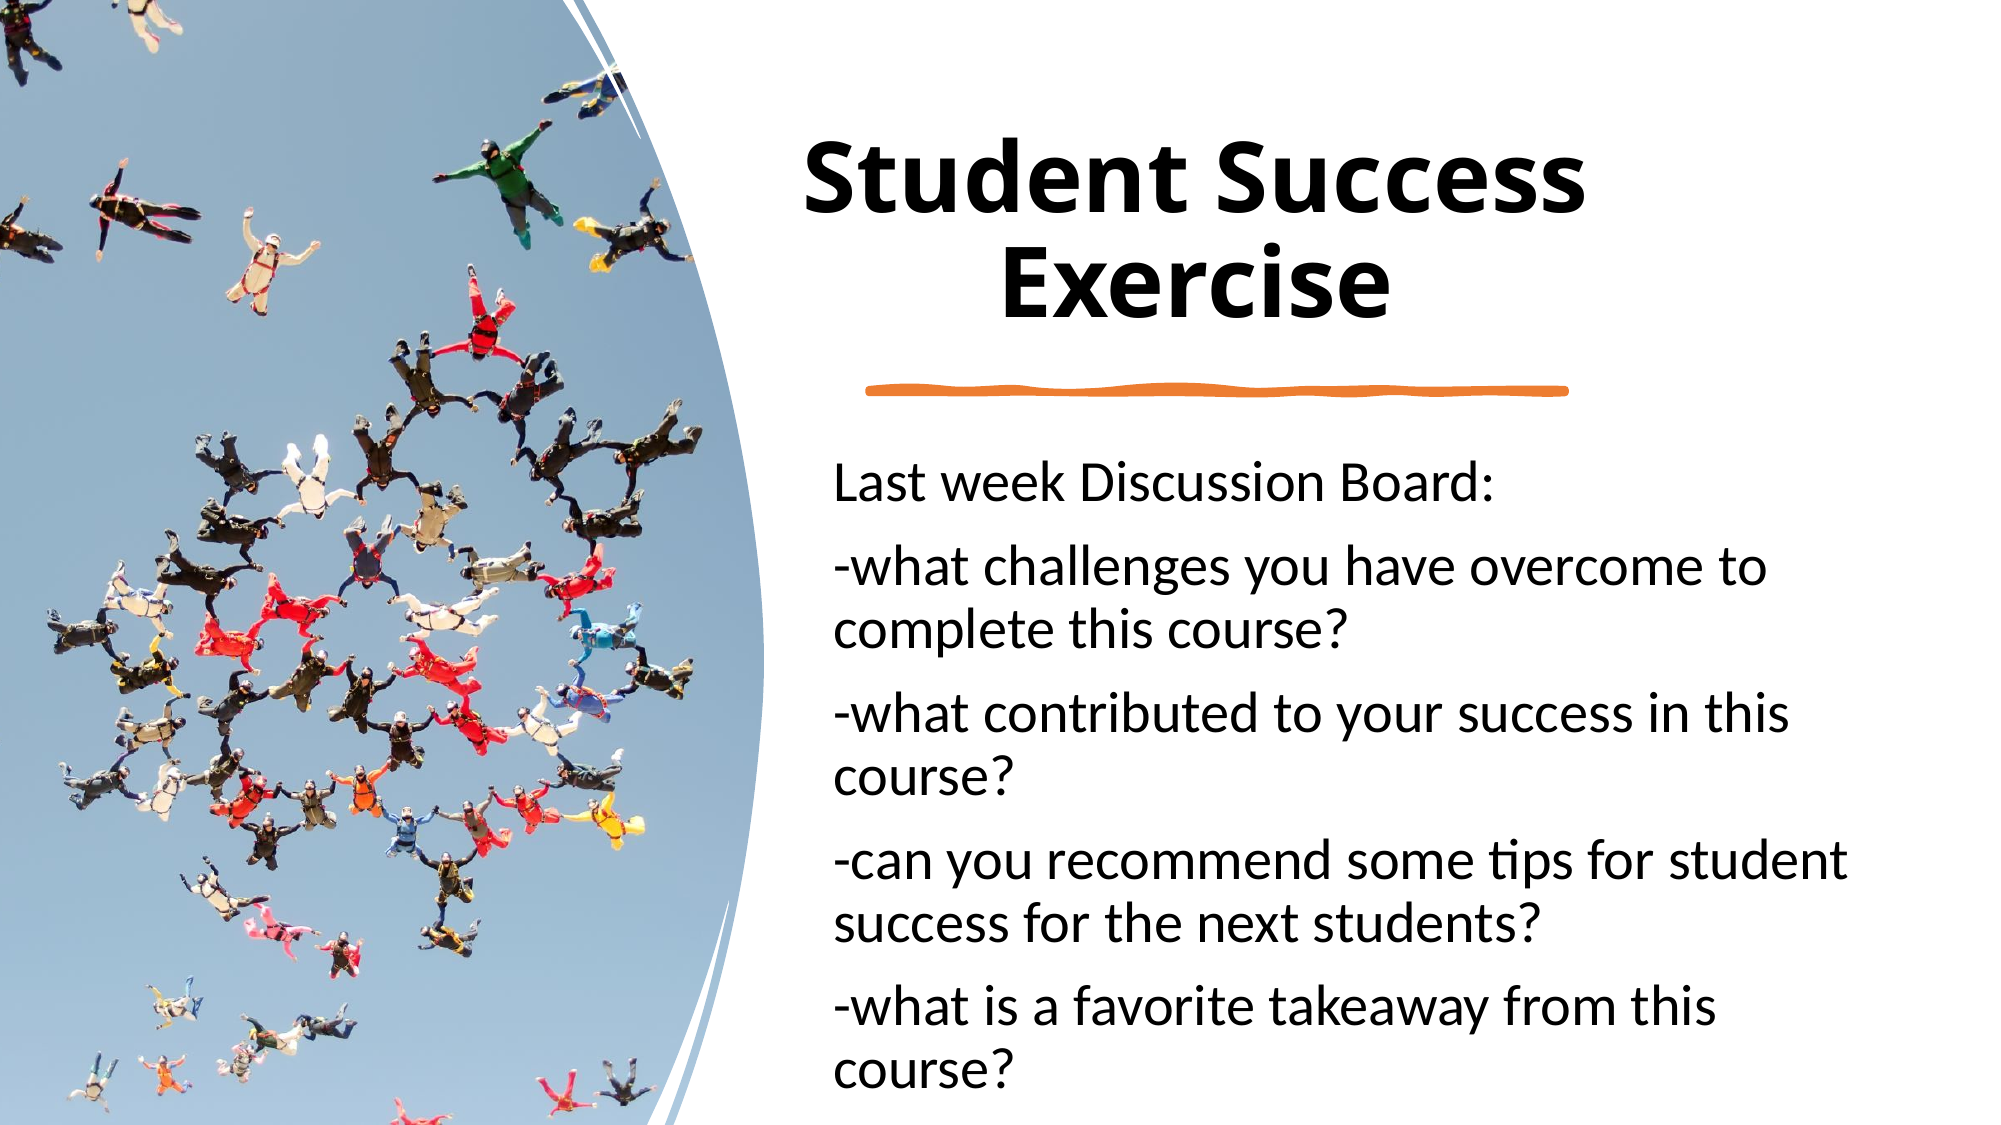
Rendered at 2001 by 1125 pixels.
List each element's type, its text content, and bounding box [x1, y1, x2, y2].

text_box [764, 0, 2000, 1125]
title Student Success Exercise [764, 53, 1628, 347]
list Last week Discussion Board: -what challenges you have overcome to complete this course? -what contributed to your success in this course? -can you recommend some tips for student success for the next students? -what is a favorite takeaway from this course? [818, 443, 1895, 1105]
text_box [867, 385, 1567, 396]
picture [0, 0, 764, 1125]
